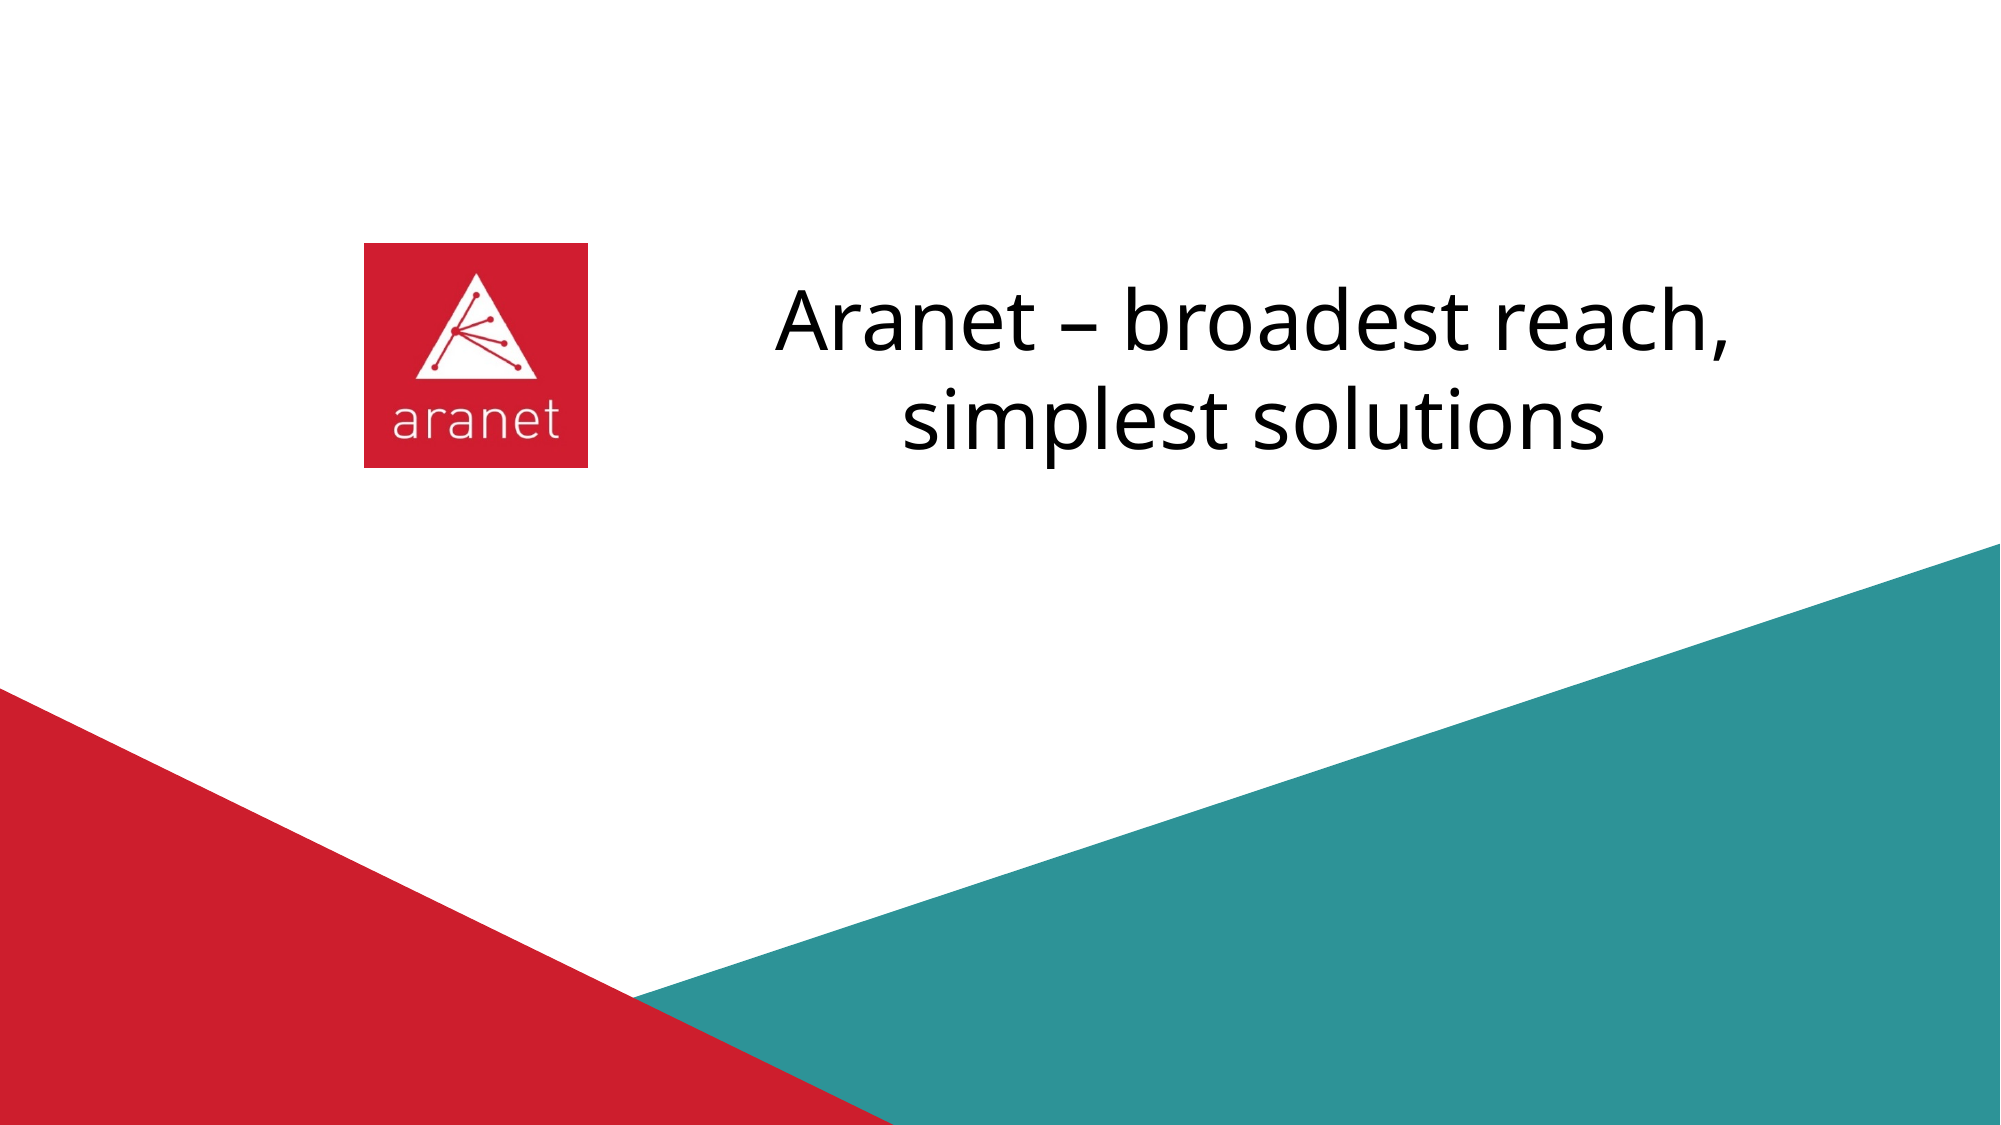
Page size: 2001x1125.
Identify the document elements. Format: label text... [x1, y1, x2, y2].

text_box Aranet – broadest reach, simplest solutions [658, 213, 1851, 521]
text_box [0, 687, 895, 1125]
picture [364, 243, 588, 468]
text_box [635, 542, 2000, 1125]
